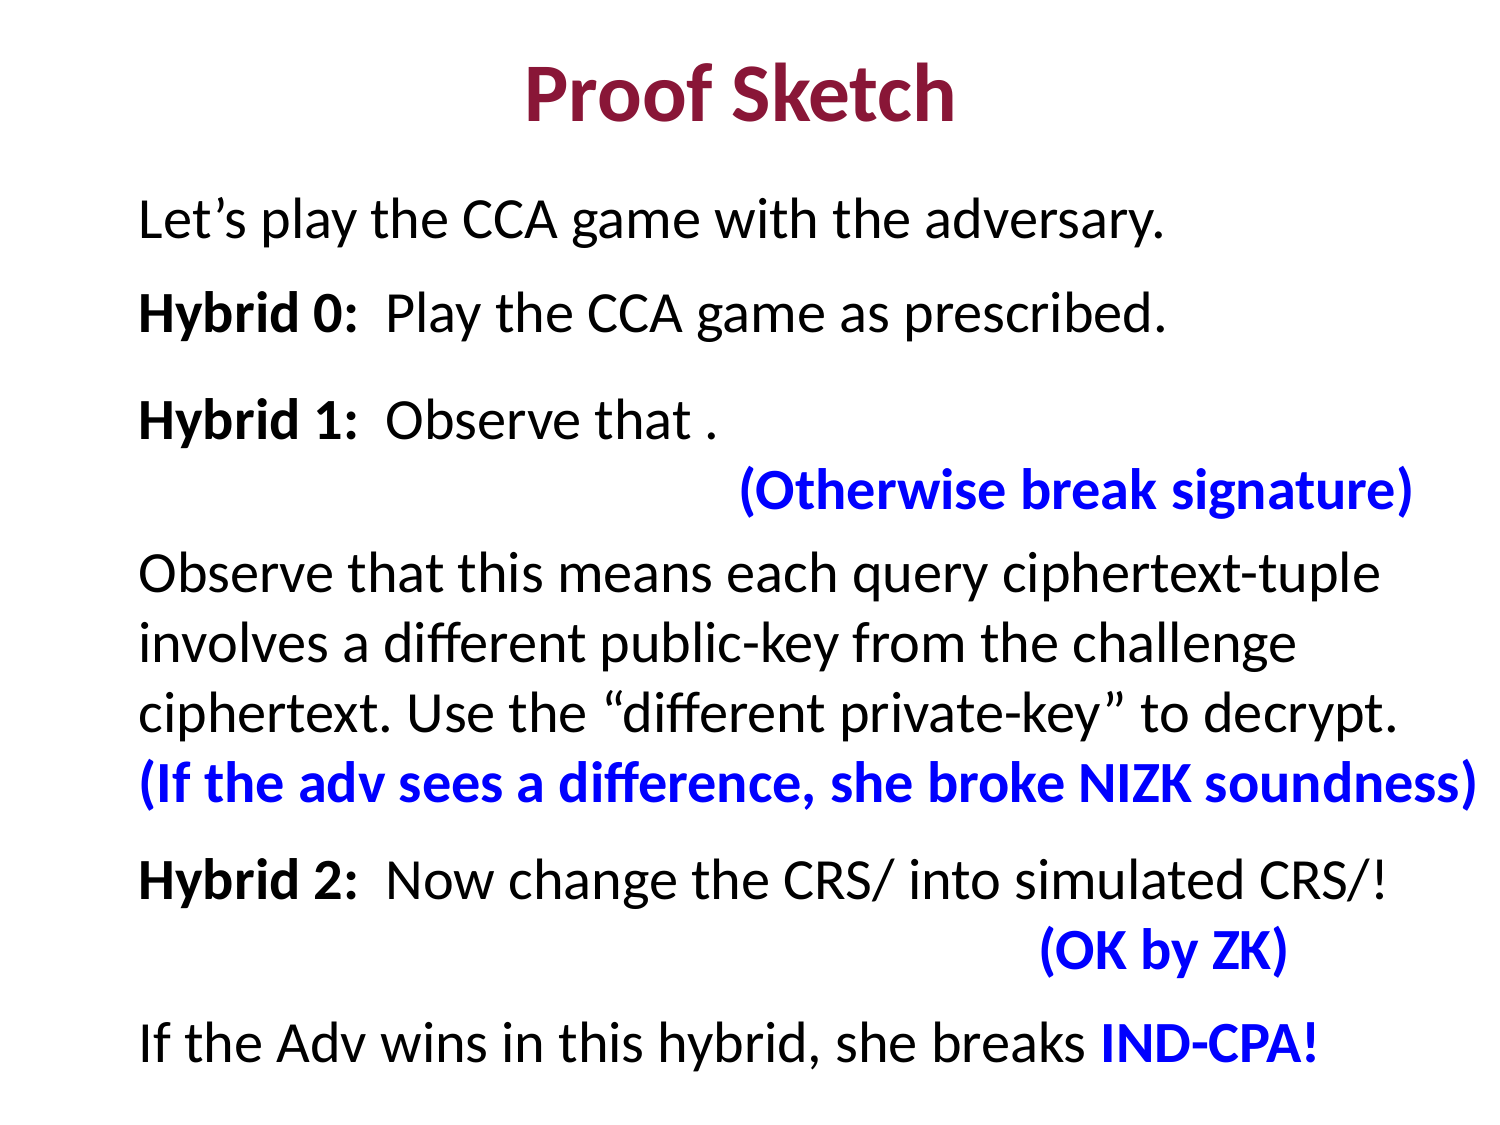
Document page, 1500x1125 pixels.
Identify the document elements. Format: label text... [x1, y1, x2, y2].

text_box If the Adv wins in this hybrid, she breaks IND-CPA! [123, 996, 1500, 1082]
text_box Observe that this means each query ciphertext-tuple involves a different public-key from the challenge ciphertext. Use the “different private-key” to decrypt. (If the adv sees a difference, she broke NIZK soundness) [123, 527, 1500, 822]
text_box Hybrid 0: Play the CCA game as prescribed. [123, 267, 1459, 352]
text_box Let’s play the CCA game with the adversary. [123, 172, 1388, 258]
text_box Proof Sketch [0, 30, 1500, 279]
